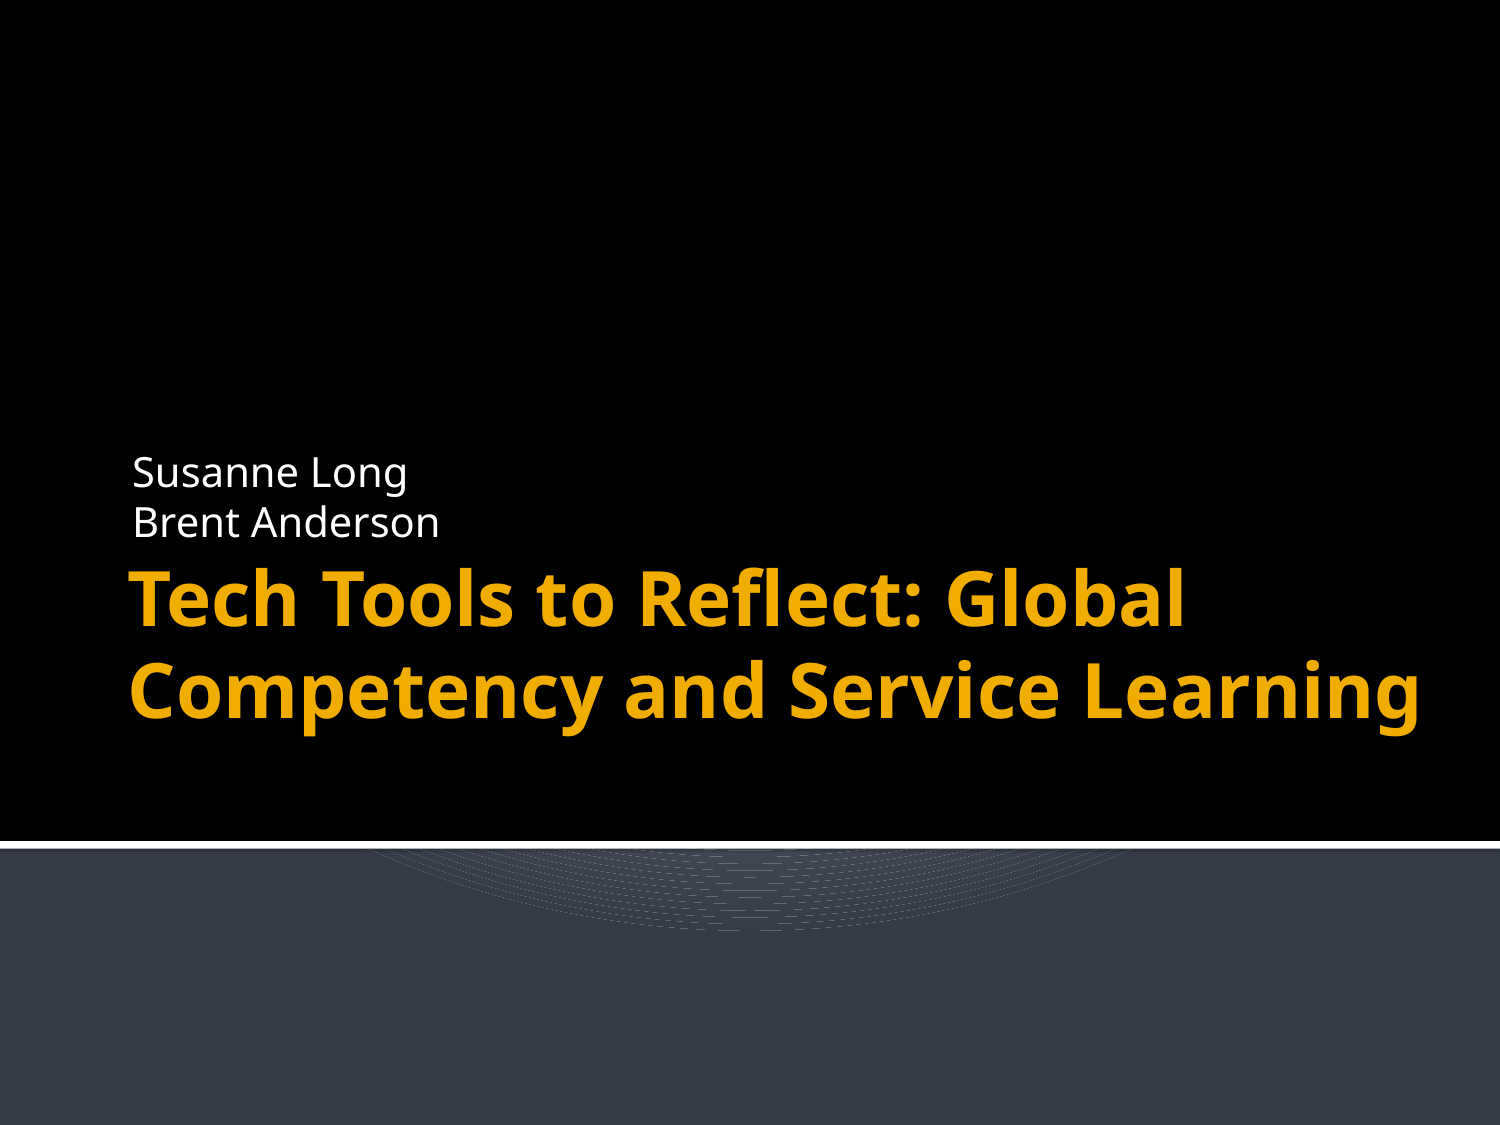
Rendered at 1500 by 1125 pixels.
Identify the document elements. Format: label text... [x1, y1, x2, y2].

subtitle Susanne Long Brent Anderson [112, 299, 1438, 546]
title Tech Tools to Reflect: Global Competency and Service Learning [112, 550, 1438, 825]
